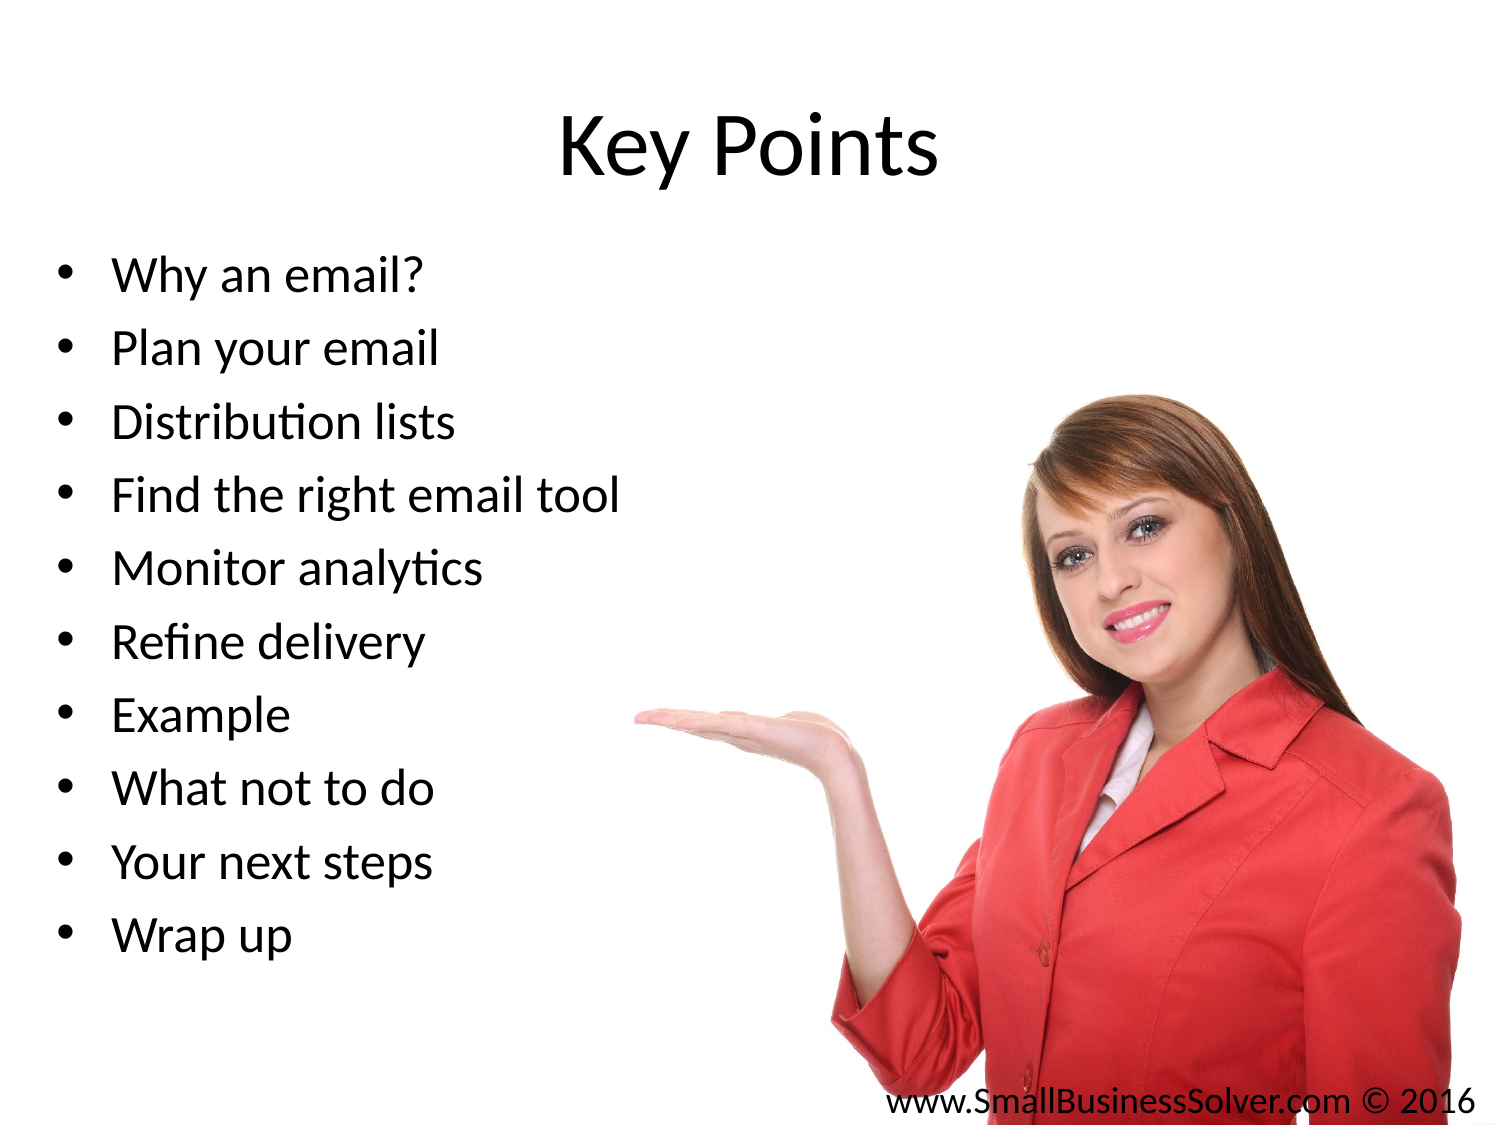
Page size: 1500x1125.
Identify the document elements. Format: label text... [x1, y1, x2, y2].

title Key Points [75, 45, 1425, 233]
picture [431, 336, 1500, 1125]
list Why an email? Plan your email Distribution lists Find the right email tool Monitor analytics Refine delivery Example What not to do Your next steps Wrap up [41, 232, 704, 975]
